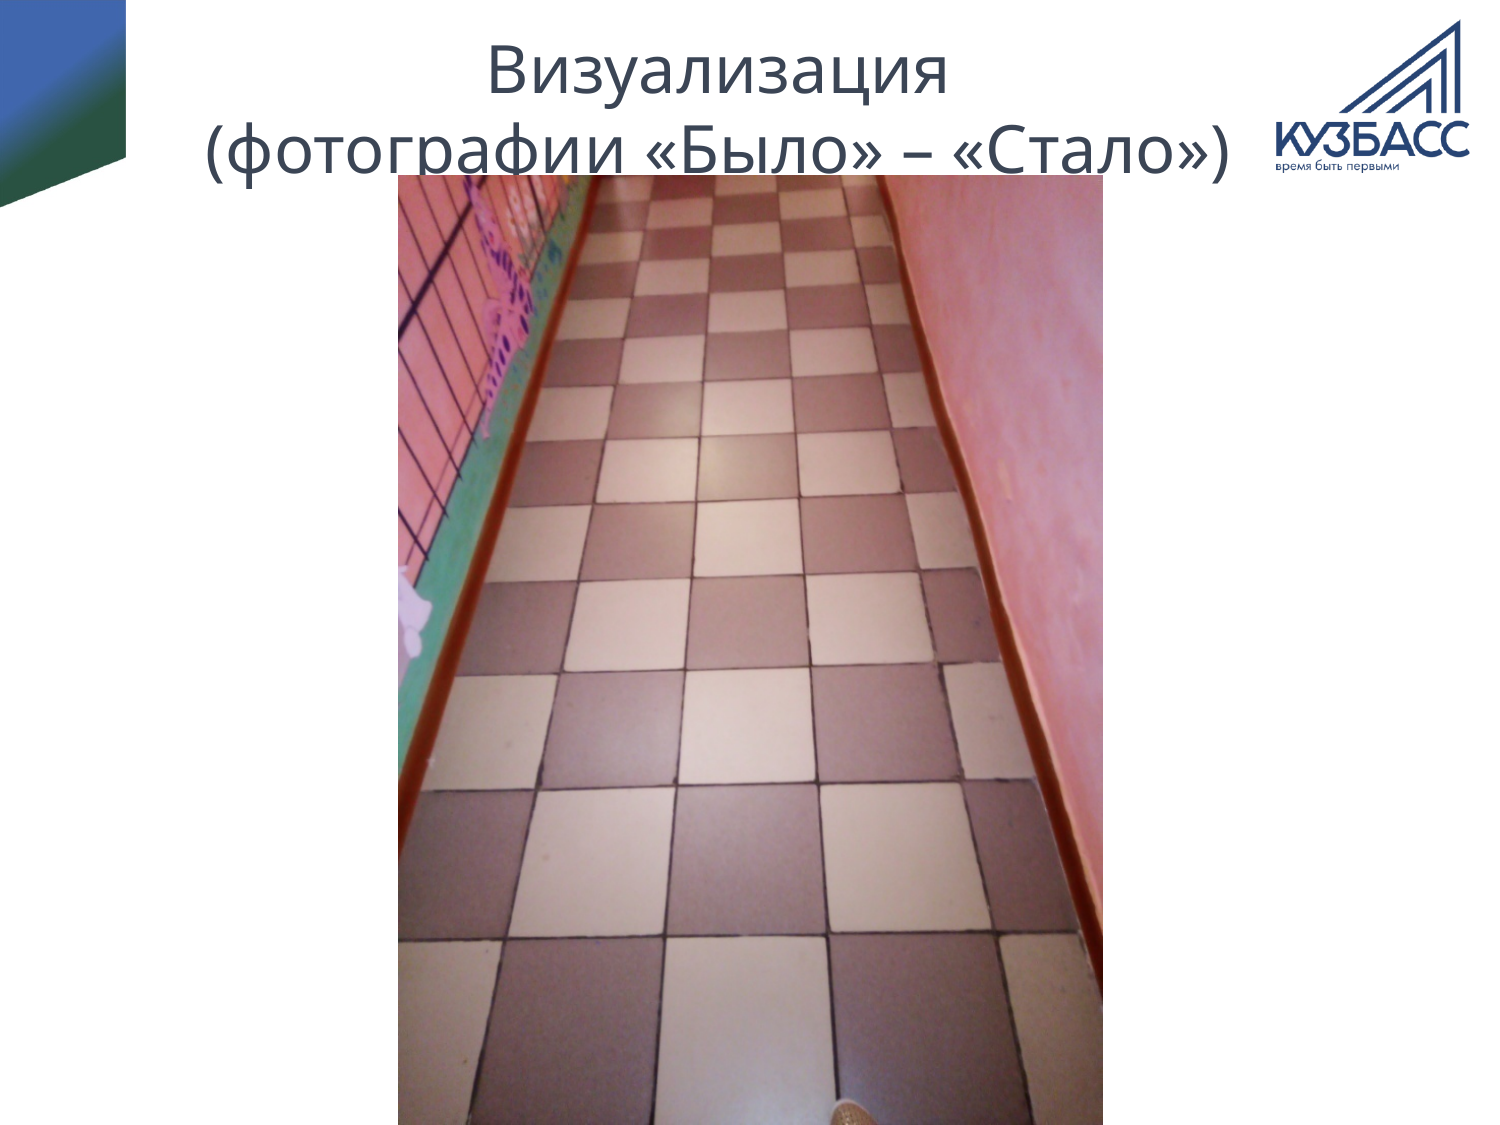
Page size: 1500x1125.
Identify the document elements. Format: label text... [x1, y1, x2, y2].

picture [1276, 19, 1470, 173]
picture [0, 0, 126, 208]
picture [398, 175, 1103, 1125]
title Визуализация (фотографии «Было» – «Стало») [183, 19, 1271, 196]
